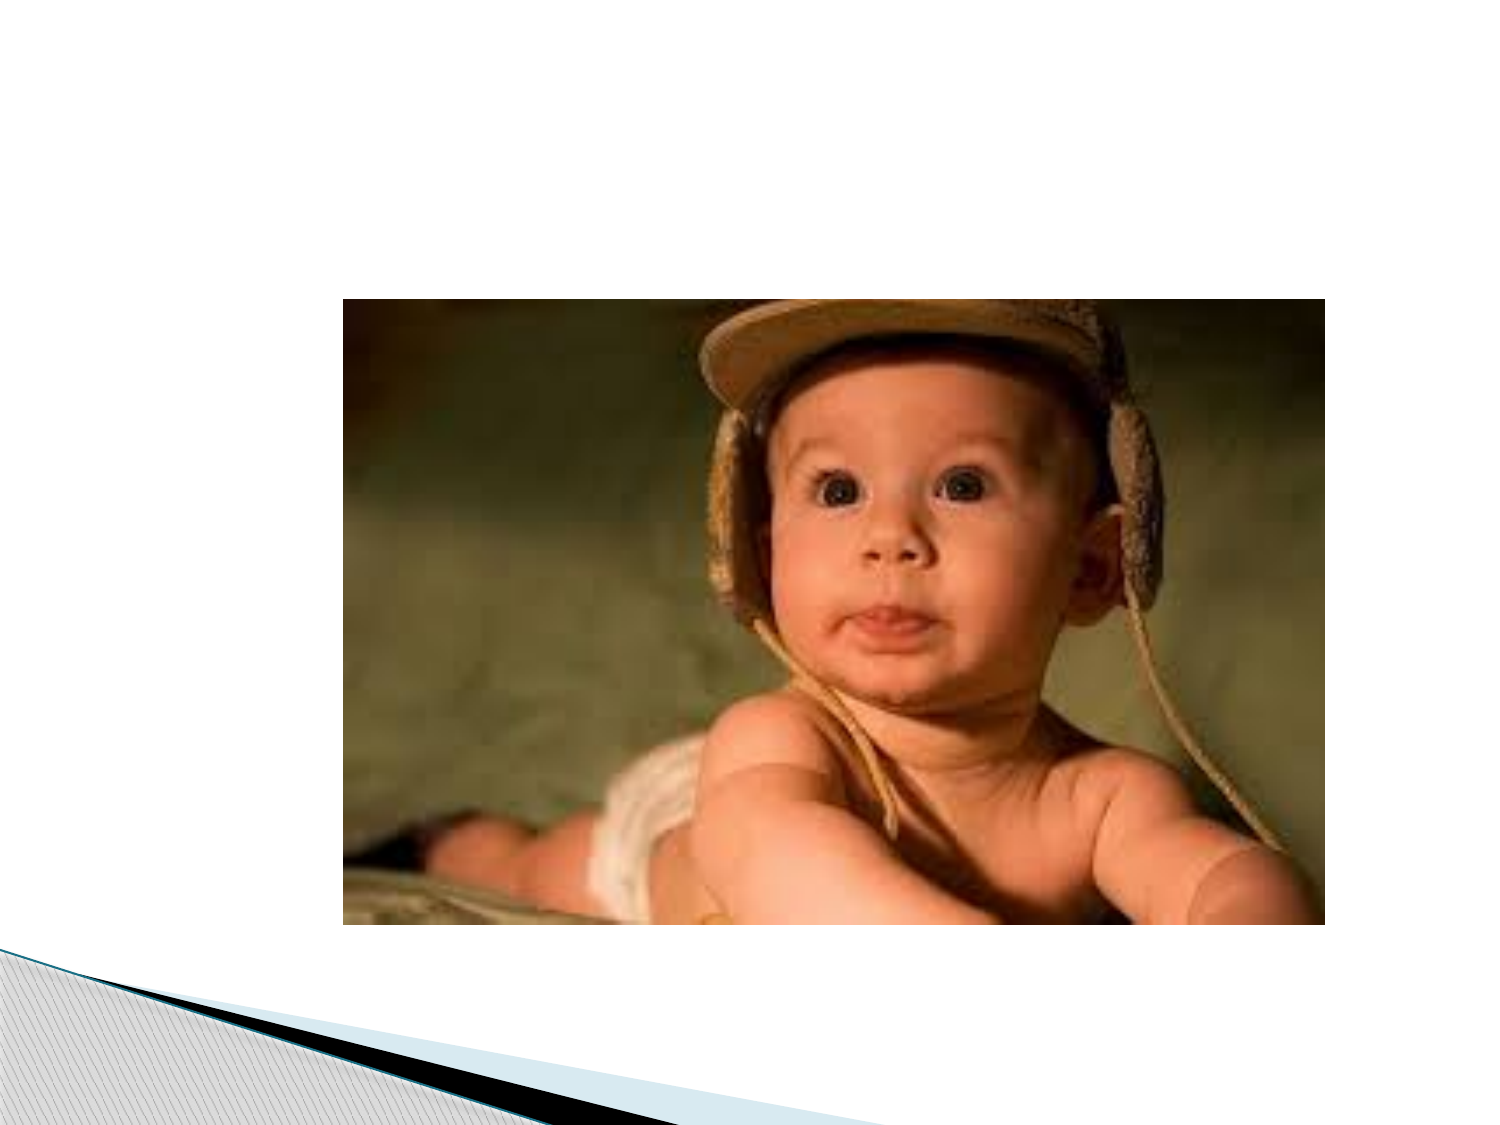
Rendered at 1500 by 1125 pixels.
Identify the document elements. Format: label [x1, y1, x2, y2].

list [342, 299, 1325, 926]
